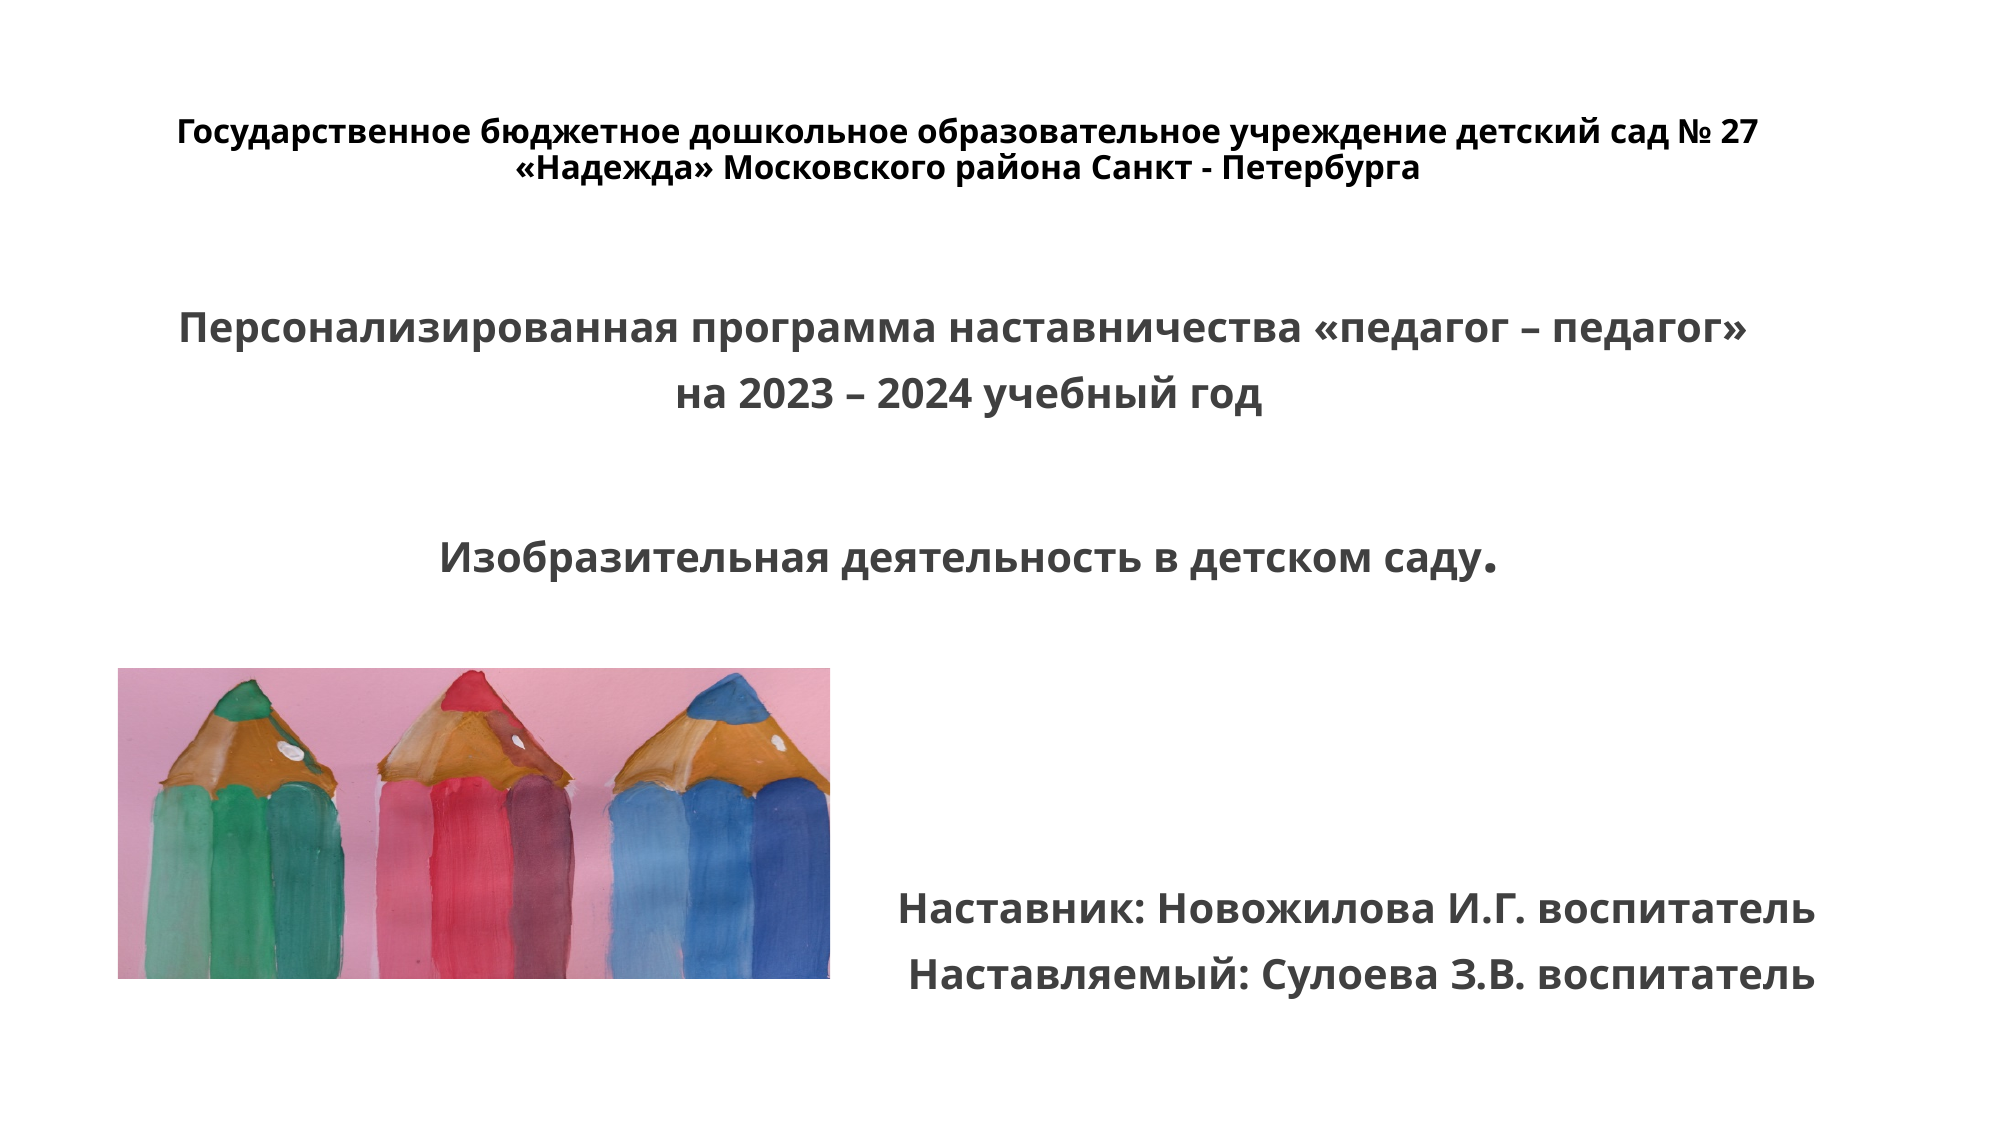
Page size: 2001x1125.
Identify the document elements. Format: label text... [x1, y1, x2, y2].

list Персонализированная программа наставничества «педагог – педагог» на 2023 – 2024 учебный год Изобразительная деятельность в детском саду. Наставник: Новожилова И.Г. воспитатель Наставляемый: Сулоева З.В. воспитатель [106, 299, 1832, 1014]
picture [117, 668, 831, 979]
title Государственное бюджетное дошкольное образовательное учреждение детский сад № 27 «Надежда» Московского района Санкт - Петербурга [106, 42, 1832, 260]
